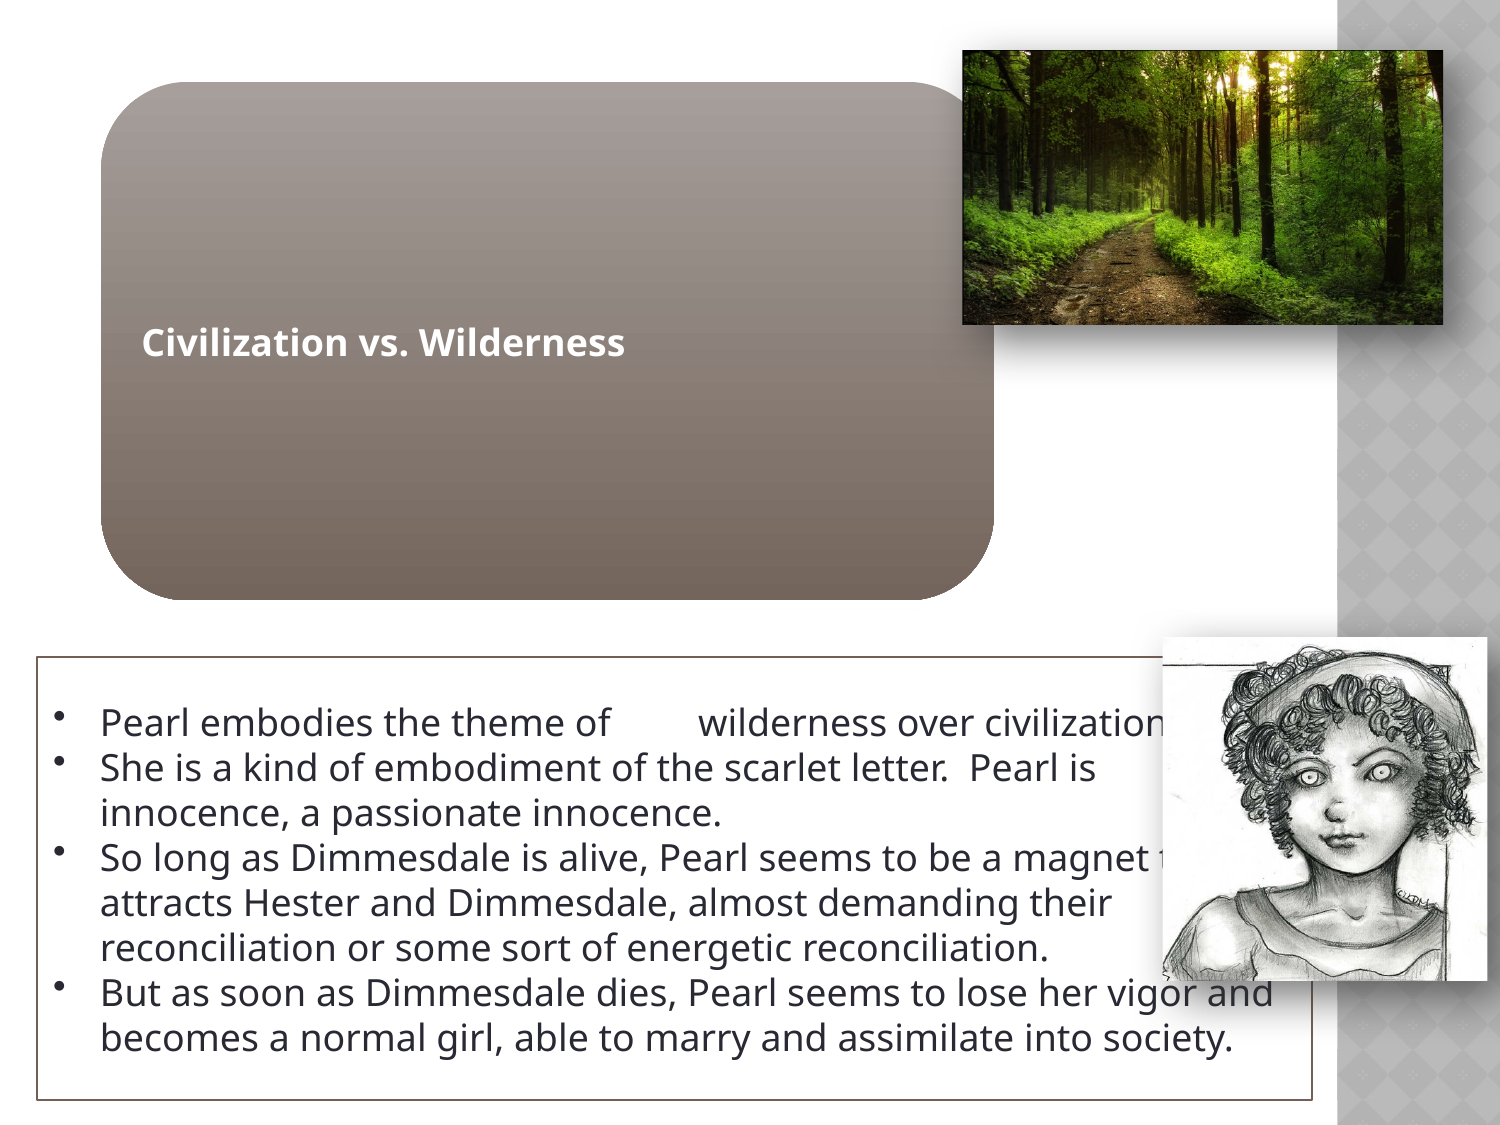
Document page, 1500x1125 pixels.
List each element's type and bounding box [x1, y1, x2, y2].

picture [961, 49, 1444, 326]
picture [1162, 636, 1488, 981]
text_box [36, 24, 1313, 1101]
